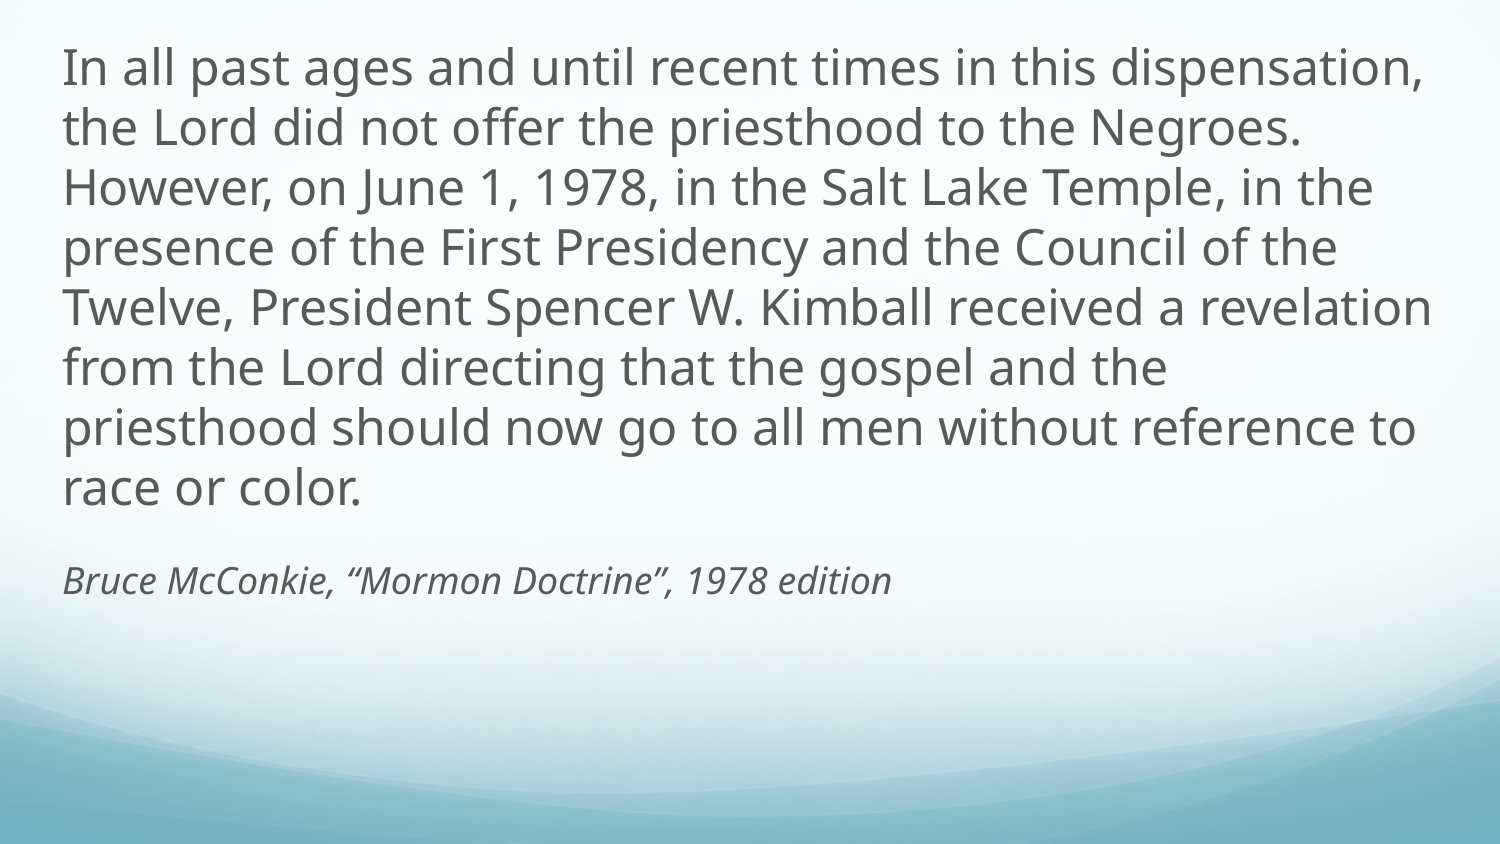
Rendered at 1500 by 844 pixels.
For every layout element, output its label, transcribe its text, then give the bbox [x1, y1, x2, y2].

list In all past ages and until recent times in this dispensation, the Lord did not offer the priesthood to the Negroes. However, on June 1, 1978, in the Salt Lake Temple, in the presence of the First Presidency and the Council of the Twelve, President Spencer W. Kimball received a revelation from the Lord directing that the gospel and the priesthood should now go to all men without reference to race or color. Bruce McConkie, “Mormon Doctrine”, 1978 edition [47, 28, 1453, 788]
